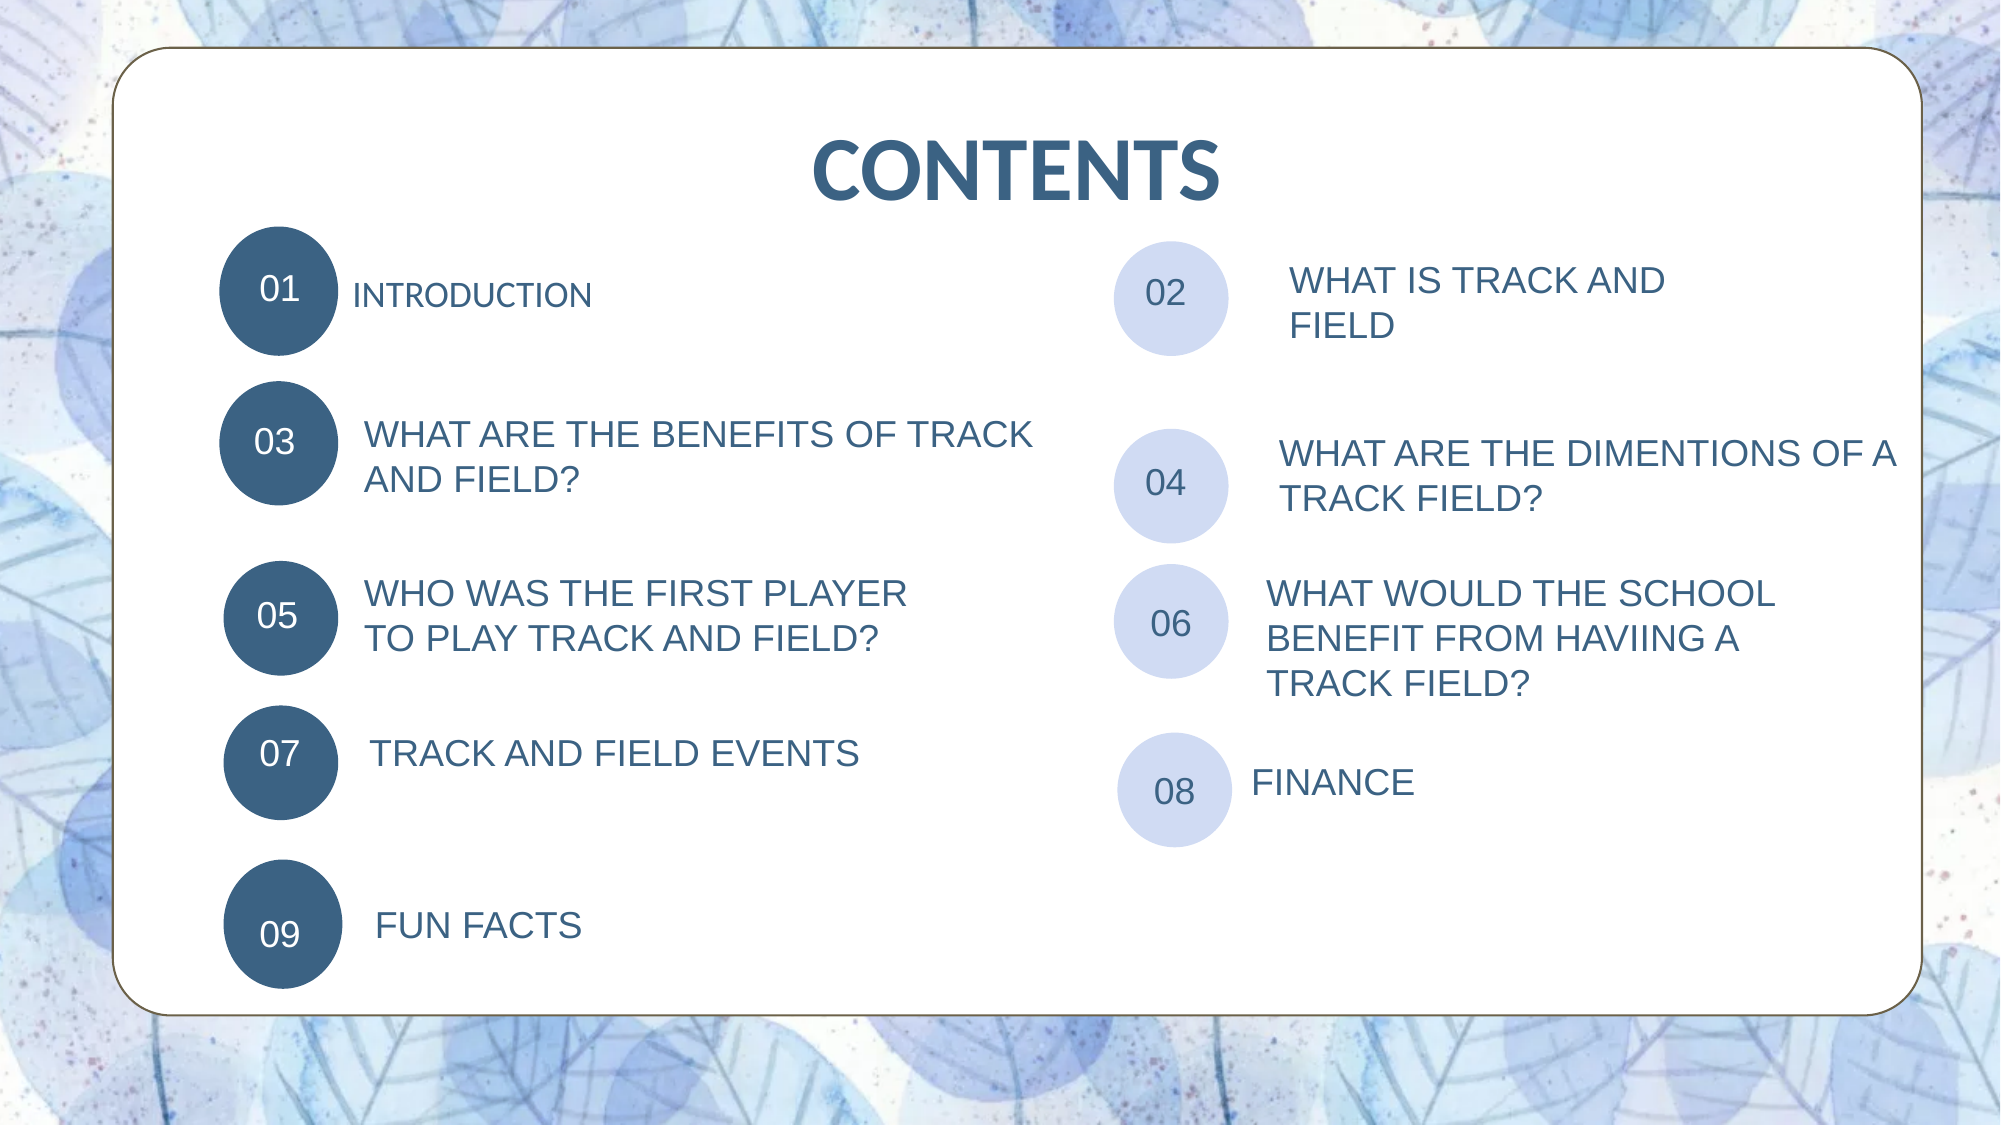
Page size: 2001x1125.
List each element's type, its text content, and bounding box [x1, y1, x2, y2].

text_box 02 [1130, 260, 1228, 321]
text_box 07 [244, 721, 327, 782]
text_box WHO WAS THE FIRST PLAYER TO PLAY TRACK AND FIELD? [348, 561, 929, 667]
text_box 04 [1130, 450, 1233, 511]
text_box [1114, 242, 1223, 355]
text_box FINANCE [1236, 750, 1635, 811]
picture [0, 0, 2001, 1125]
text_box TRACK AND FIELD EVENTS [354, 721, 999, 781]
text_box [112, 47, 1923, 1016]
text_box WHAT ARE THE BENEFITS OF TRACK AND FIELD? [348, 402, 1119, 508]
text_box 03 [238, 409, 348, 470]
text_box INTRODUCTION [337, 127, 1069, 368]
text_box [224, 706, 338, 820]
text_box 06 [1114, 565, 1228, 678]
text_box [220, 227, 328, 343]
text_box WHAT IS TRACK AND FIELD [1274, 248, 1687, 354]
text_box CONTENTS [578, 101, 1457, 227]
text_box 05 [241, 583, 348, 644]
text_box [1119, 429, 1222, 543]
text_box [224, 561, 331, 675]
text_box WHAT ARE THE DIMENTIONS OF A TRACK FIELD? [1263, 421, 1923, 527]
text_box [224, 860, 342, 988]
text_box 01 [244, 256, 355, 407]
text_box 08 [1118, 733, 1232, 847]
text_box 09 [244, 902, 327, 963]
text_box FUN FACTS [359, 893, 789, 954]
text_box WHAT WOULD THE SCHOOL BENEFIT FROM HAVIING A TRACK FIELD? [1251, 561, 1863, 712]
text_box [220, 394, 332, 505]
